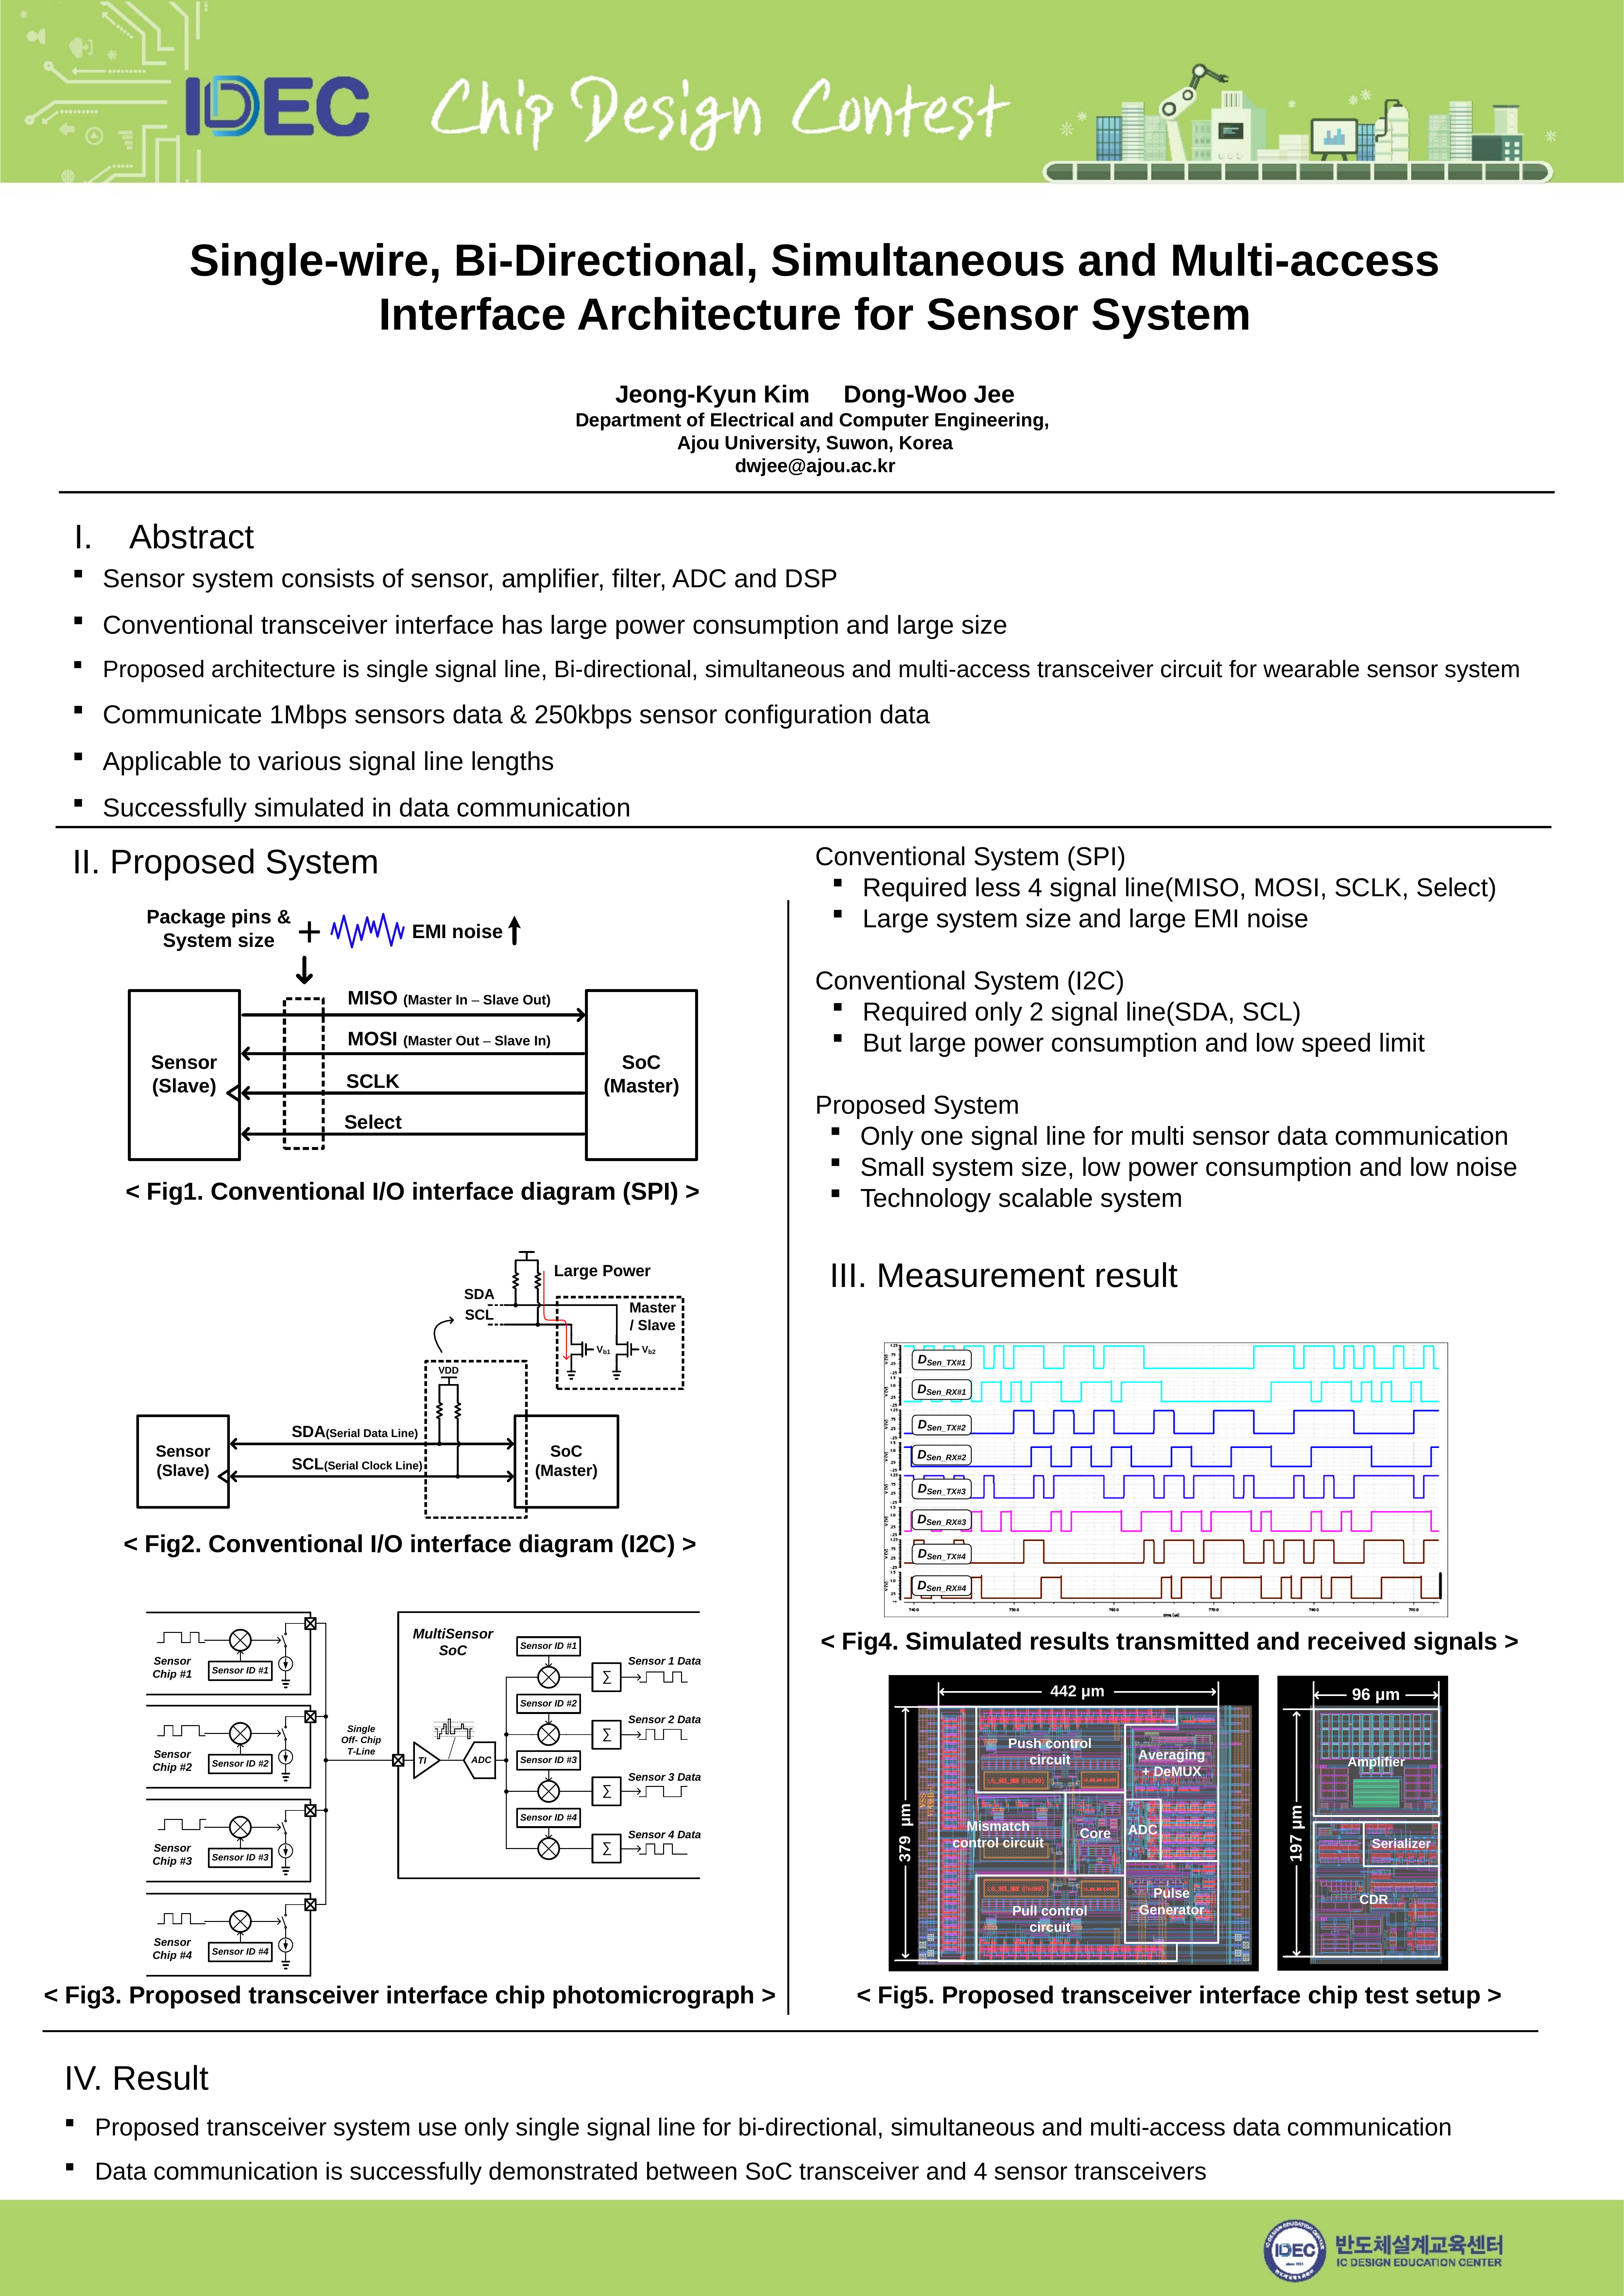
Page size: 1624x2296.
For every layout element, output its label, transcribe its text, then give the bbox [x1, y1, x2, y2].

text_box Abstract [69, 493, 260, 558]
text_box II. Proposed System Conventional System (SPI) Required less 4 signal line(MISO, MOSI, SCLK, Select) Large system size and large EMI noise Conventional System (I2C) Required only 2 signal line(SDA, SCL) But large power consumption and low speed limit Proposed System Only one signal line for multi sensor data communication Small system size, low power consumption and low noise Technology scalable system III. Measurement result [67, 837, 1564, 1881]
text_box < Fig2. Conventional I/O interface diagram (I2C) > [119, 1525, 702, 1560]
text_box < Fig4. Simulated results transmitted and received signals > [816, 1622, 1525, 1657]
text_box Single-wire, Bi-Directional, Simultaneous and Multi-access Interface Architecture for Sensor System Jeong-Kyun Kim Dong-Woo Jee Department of Electrical and Computer Engineering, Ajou University, Suwon, Korea dwjee@ajou.ac.kr [67, 222, 1564, 485]
text_box IV. Result Proposed transceiver system use only single signal line for bi-directional, simultaneous and multi-access data communication Data communication is successfully demonstrated between SoC transceiver and 4 sensor transceivers [60, 2033, 1616, 2187]
text_box < Fig1. Conventional I/O interface diagram (SPI) > [121, 1173, 705, 1207]
text_box Sensor system consists of sensor, amplifier, filter, ADC and DSP Conventional transceiver interface has large power consumption and large size Proposed architecture is single signal line, Bi-directional, simultaneous and multi-access transceiver circuit for wearable sensor system Communicate 1Mbps sensors data & 250kbps sensor configuration data Applicable to various signal line lengths Successfully simulated in data communication [67, 543, 1564, 824]
text_box < Fig5. Proposed transceiver interface chip test setup > [852, 1976, 1508, 2011]
picture [0, 0, 1624, 2296]
text_box < Fig3. Proposed transceiver interface chip photomicrograph > [39, 1976, 782, 2011]
